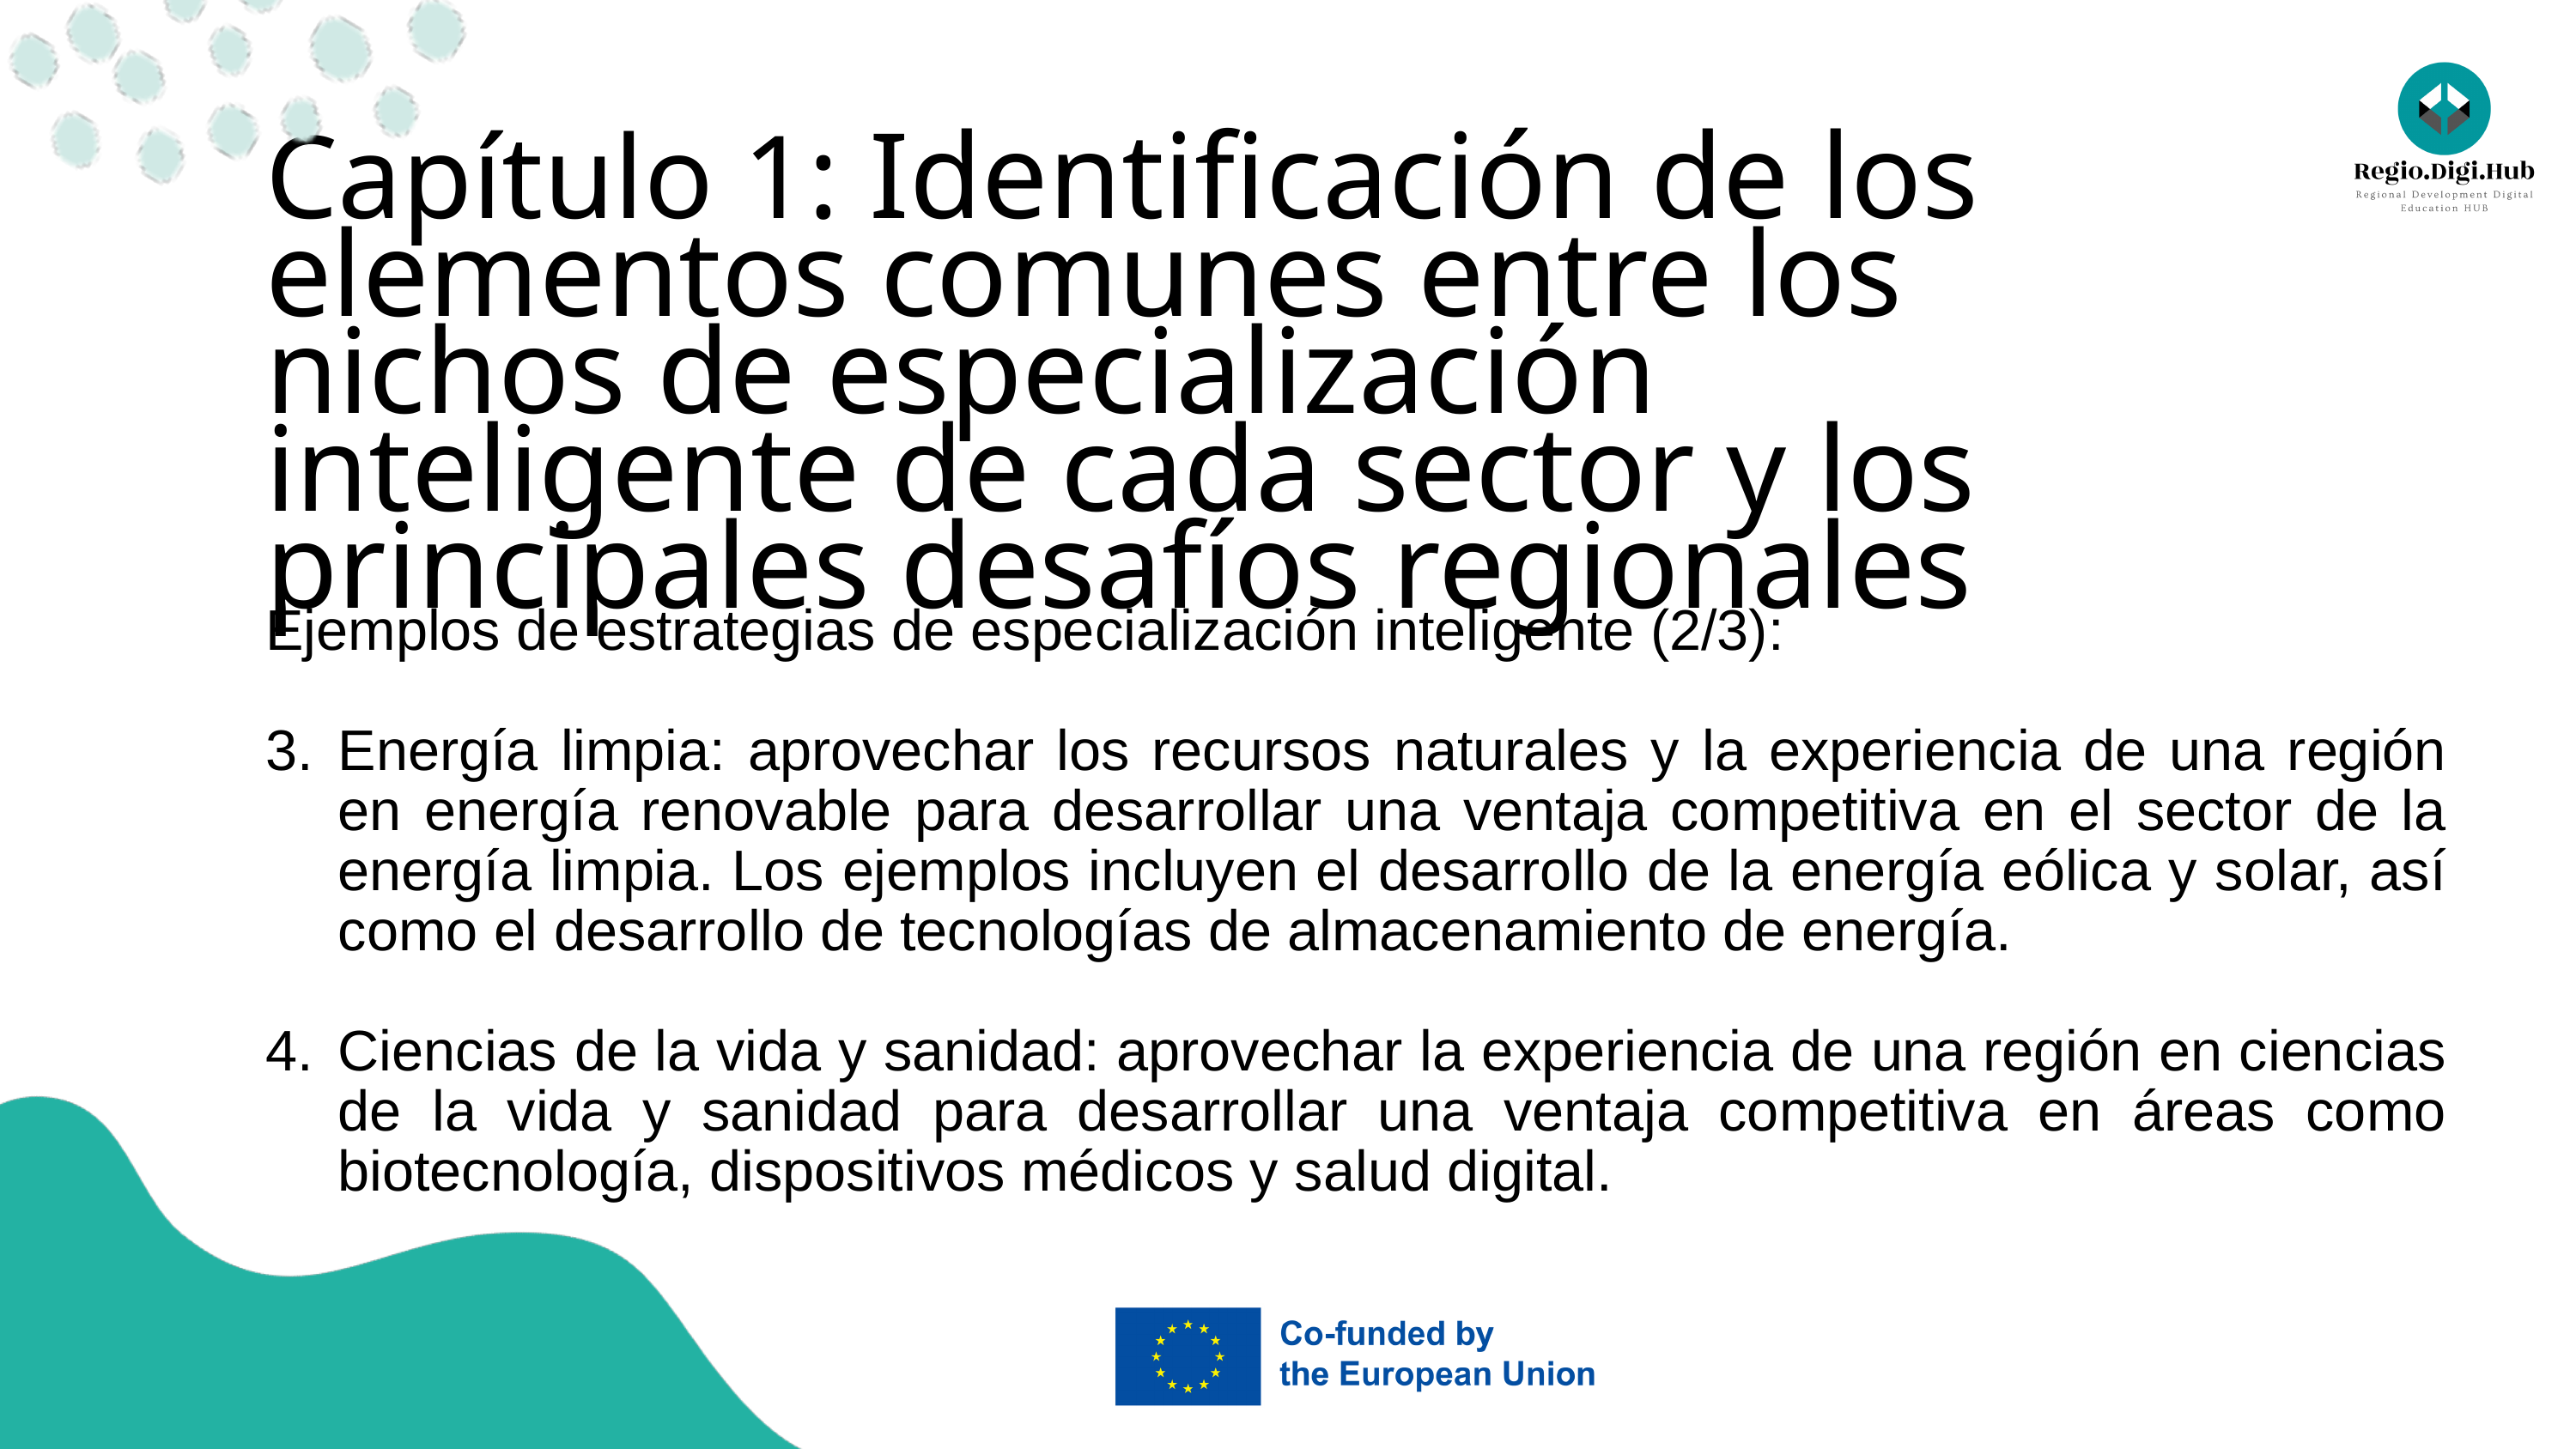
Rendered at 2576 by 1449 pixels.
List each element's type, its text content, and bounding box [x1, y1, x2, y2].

picture [2312, 0, 2576, 264]
picture [0, 0, 489, 306]
picture [0, 994, 1631, 1449]
text_box Ejemplos de estrategias de especialización inteligente (2/3): Energía limpia: aprovechar los recursos naturales y la experiencia de una región en energía renovable para desarrollar una ventaja competitiva en el sector de la energía limpia. Los ejemplos incluyen el desarrollo de la energía eólica y solar, así como el desarrollo de tecnologías de almacenamiento de energía. Ciencias de la vida y sanidad: aprovechar la experiencia de una región en ciencias de la vida y sanidad para desarrollar una ventaja competitiva en áreas como biotecnología, dispositivos médicos y salud digital. [265, 602, 2448, 1263]
text_box Capítulo 1: Identificación de los elementos comunes entre los nichos de especialización inteligente de cada sector y los principales desafíos regionales [265, 144, 2245, 602]
